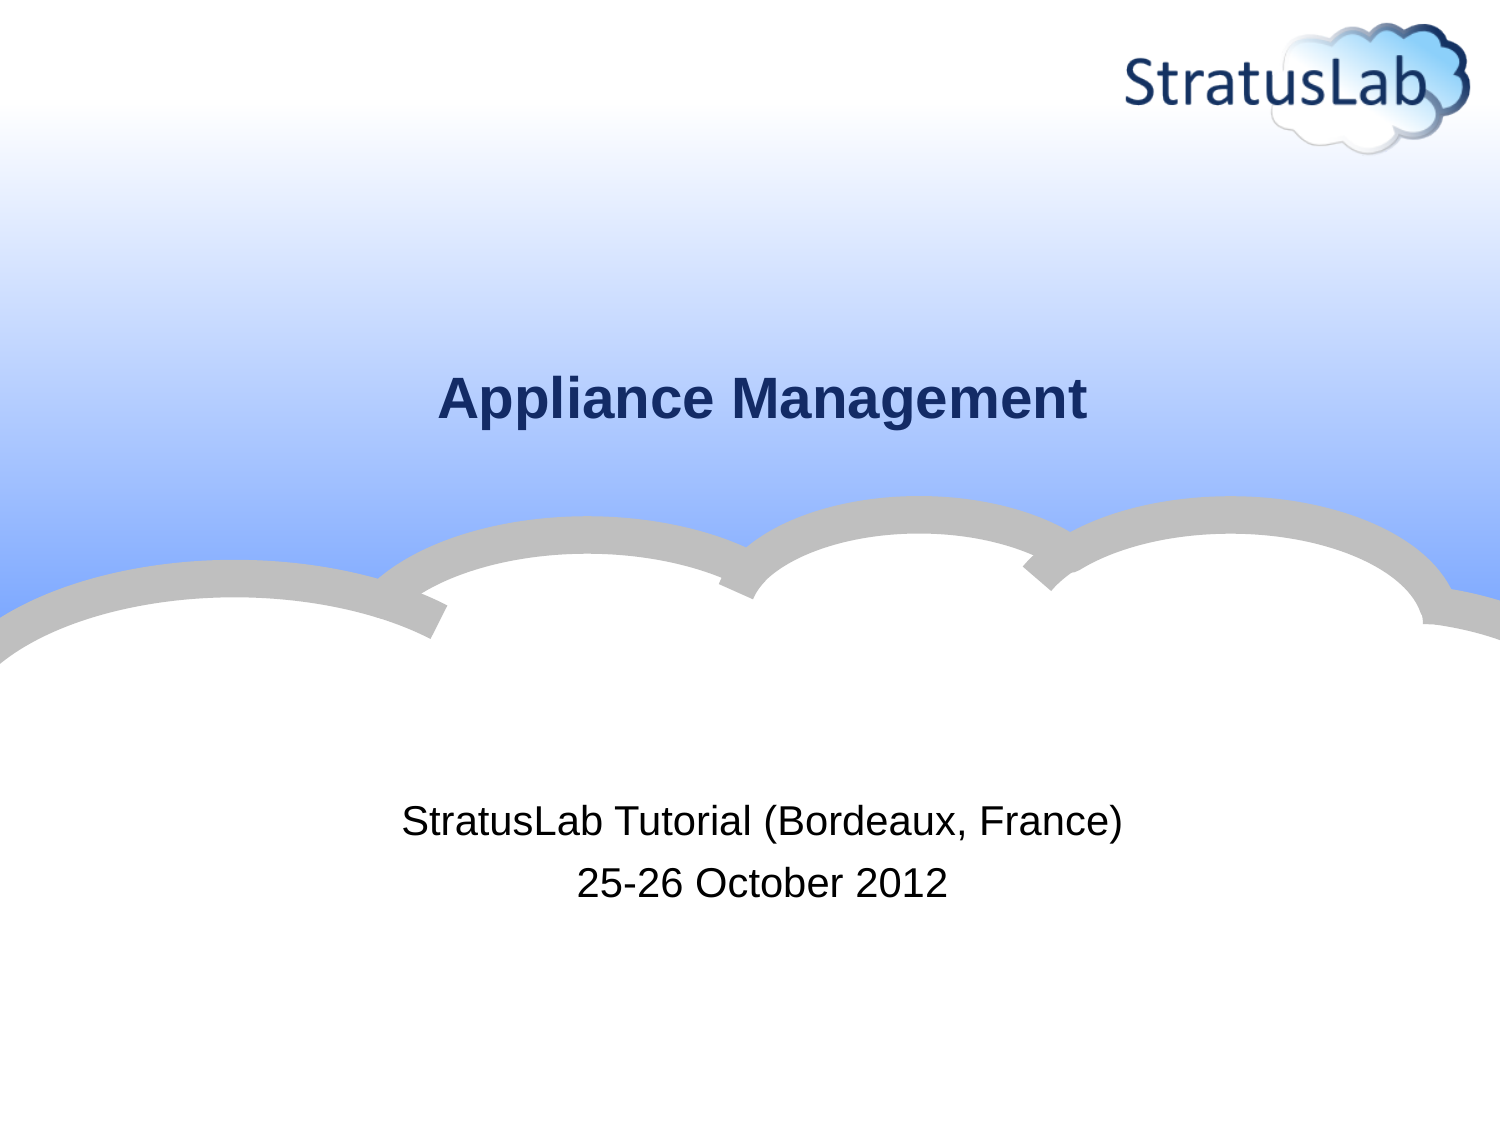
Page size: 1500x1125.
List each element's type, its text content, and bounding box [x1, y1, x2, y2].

title Appliance Management [124, 274, 1401, 517]
list StratusLab Tutorial (Bordeaux, France) 25-26 October 2012 [124, 737, 1401, 963]
picture [1112, 19, 1478, 164]
